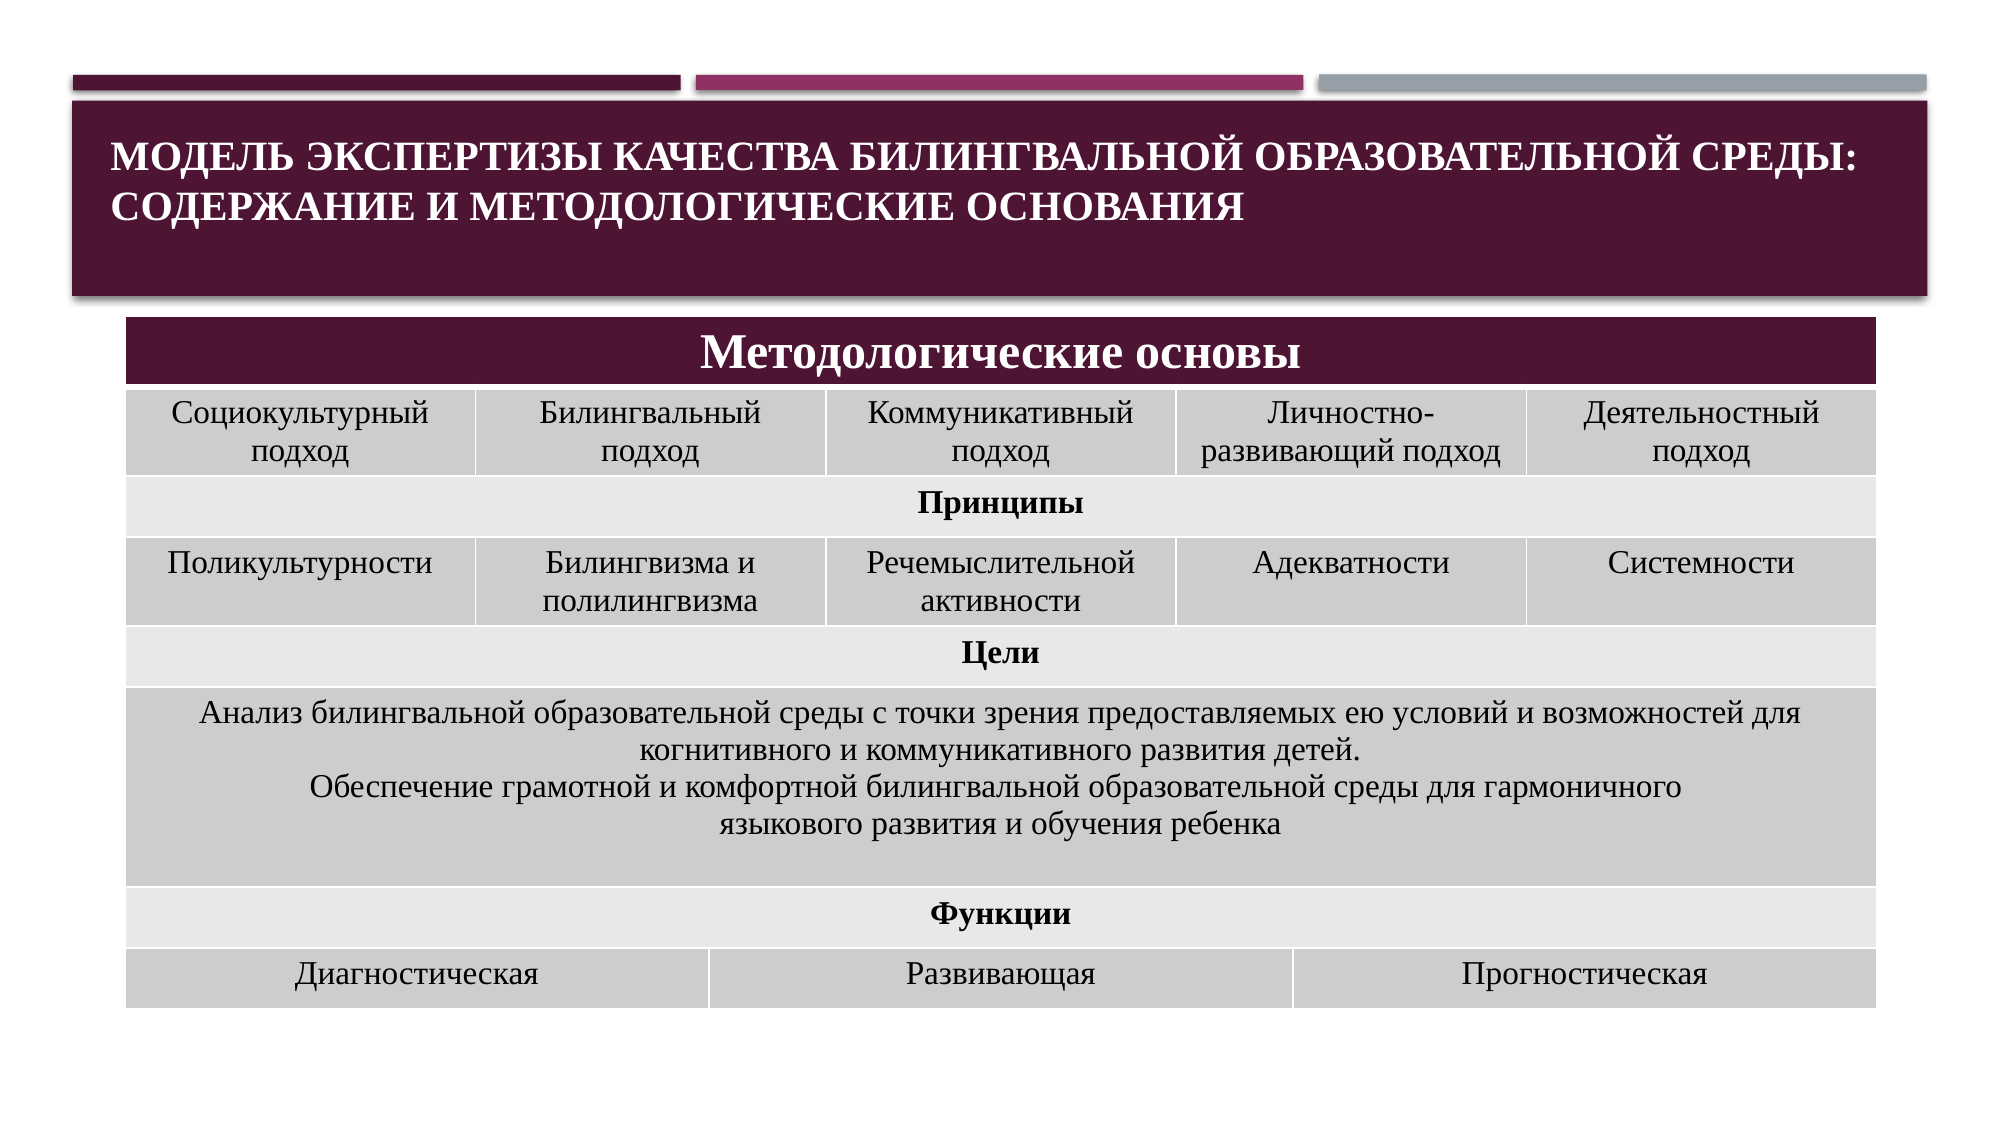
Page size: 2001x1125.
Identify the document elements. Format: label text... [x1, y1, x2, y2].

title Модель экспертизы качества билингвальной образовательной среды: содержание и методологические основания [95, 115, 1905, 237]
table_cell Анализ билингвальной образовательной среды с точки зрения предоставляемых ею условий и возможностей для когнитивного и коммуникативного развития детей. Обеспечение грамотной и комфортной билингвальной образовательной среды для гармоничного языкового развития и обучения ребенка [126, 688, 1876, 886]
table_cell Прогностическая [1294, 949, 1876, 1008]
table_cell Системности [1527, 538, 1876, 625]
table_cell Речемыслительной активности [827, 538, 1175, 625]
table_cell Развивающая [710, 949, 1292, 1008]
table_header Методологические основы [126, 317, 1876, 384]
table_cell Функции [126, 888, 1876, 947]
table_cell Адекватности [1177, 538, 1526, 625]
table_cell Принципы [126, 477, 1876, 536]
table_cell Диагностическая [126, 949, 708, 1008]
table_cell Социокультурный подход [126, 390, 475, 475]
table_cell Деятельностный подход [1527, 390, 1876, 475]
table_cell Коммуникативный подход [827, 390, 1175, 475]
table_cell Личностно-развивающий подход [1177, 390, 1526, 475]
table_cell Поликультурности [126, 538, 475, 625]
table_cell Билингвальный подход [476, 390, 825, 475]
table_cell Билингвизма и полилингвизма [476, 538, 825, 625]
table_cell Цели [126, 627, 1876, 686]
